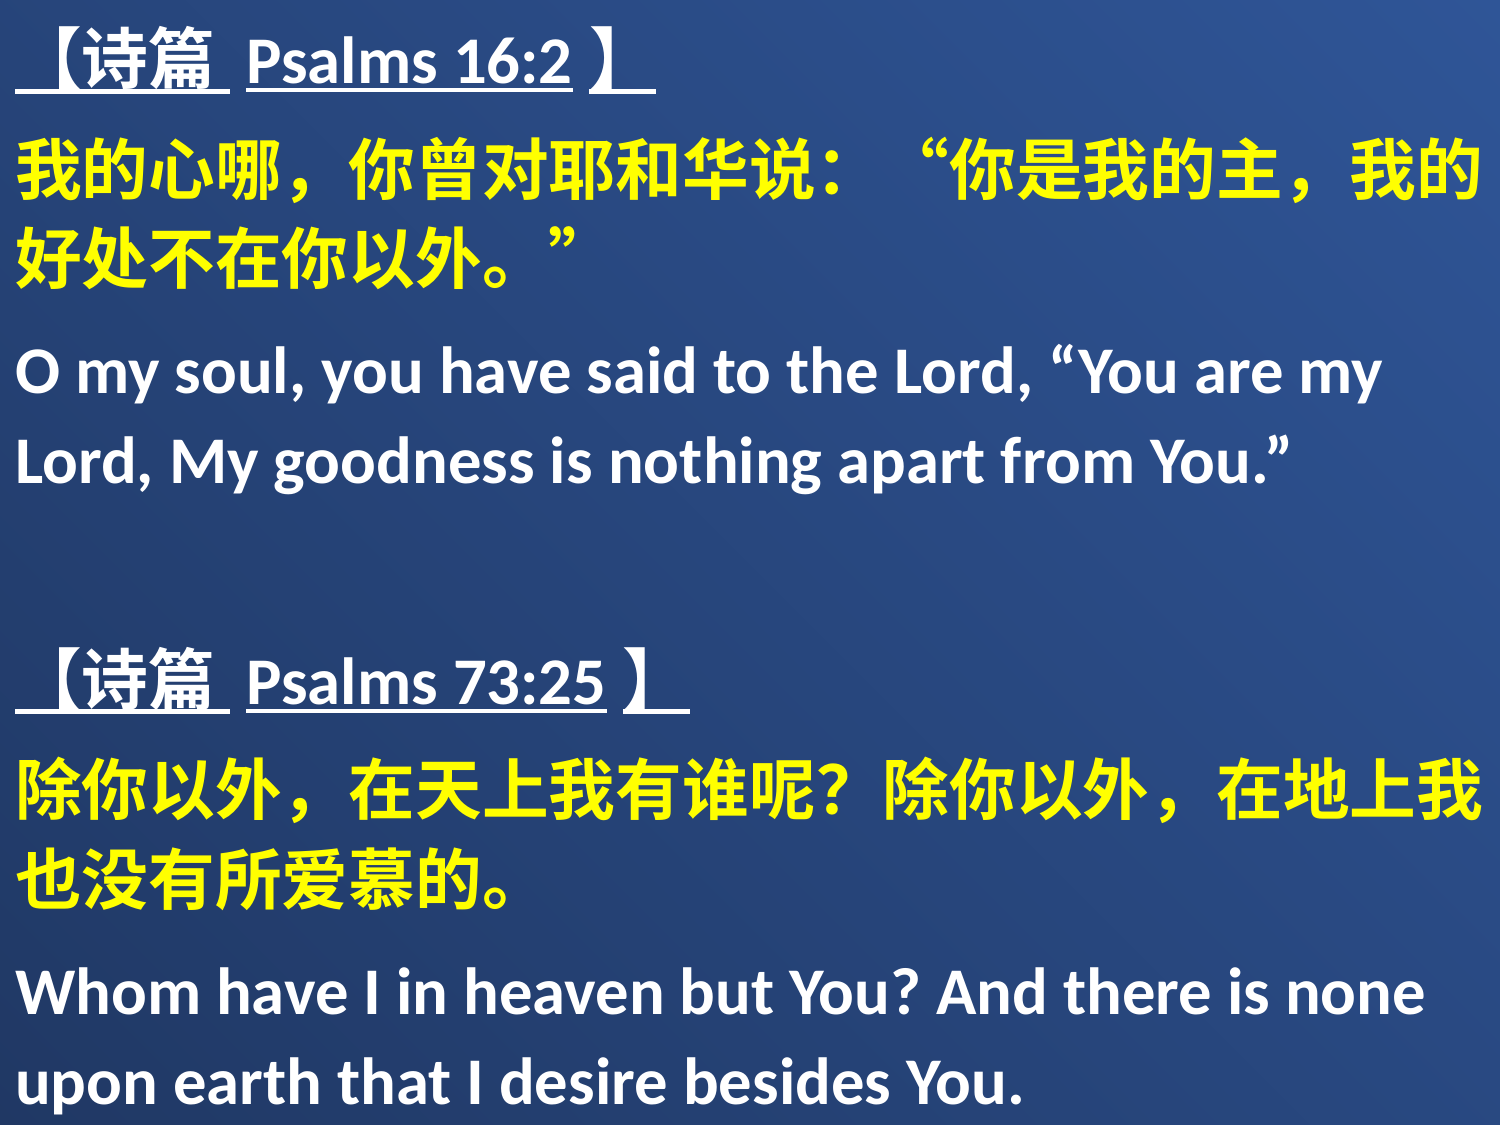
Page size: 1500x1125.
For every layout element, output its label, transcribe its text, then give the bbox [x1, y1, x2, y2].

subtitle 【诗篇 Psalms 16:2】 我的心哪，你曾对耶和华说：“你是我的主，我的好处不在你以外。” O my soul, you have said to the Lord, “You are my Lord, My goodness is nothing apart from You.” 【诗篇 Psalms 73:25】 除你以外，在天上我有谁呢？除你以外，在地上我也没有所爱慕的。 Whom have I in heaven but You? And there is none upon earth that I desire besides You. [0, 0, 1500, 1125]
